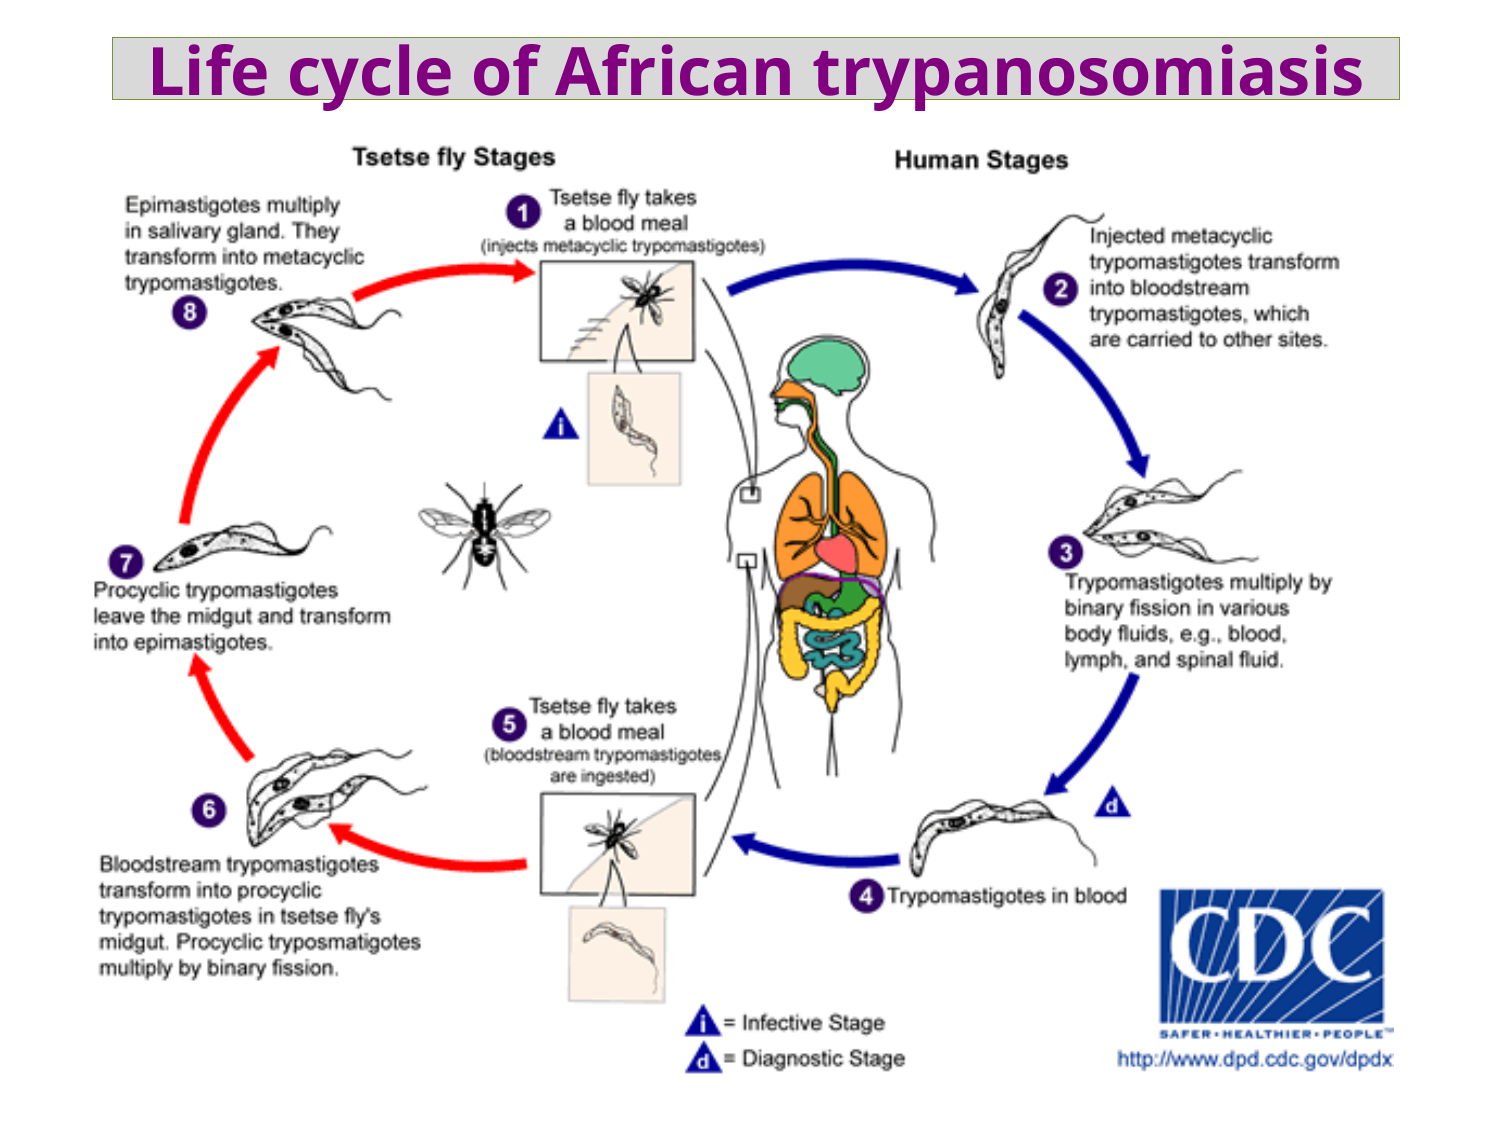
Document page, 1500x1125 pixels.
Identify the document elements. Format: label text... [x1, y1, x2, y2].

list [93, 140, 1394, 1079]
title Life cycle of African trypanosomiasis [112, 37, 1400, 100]
